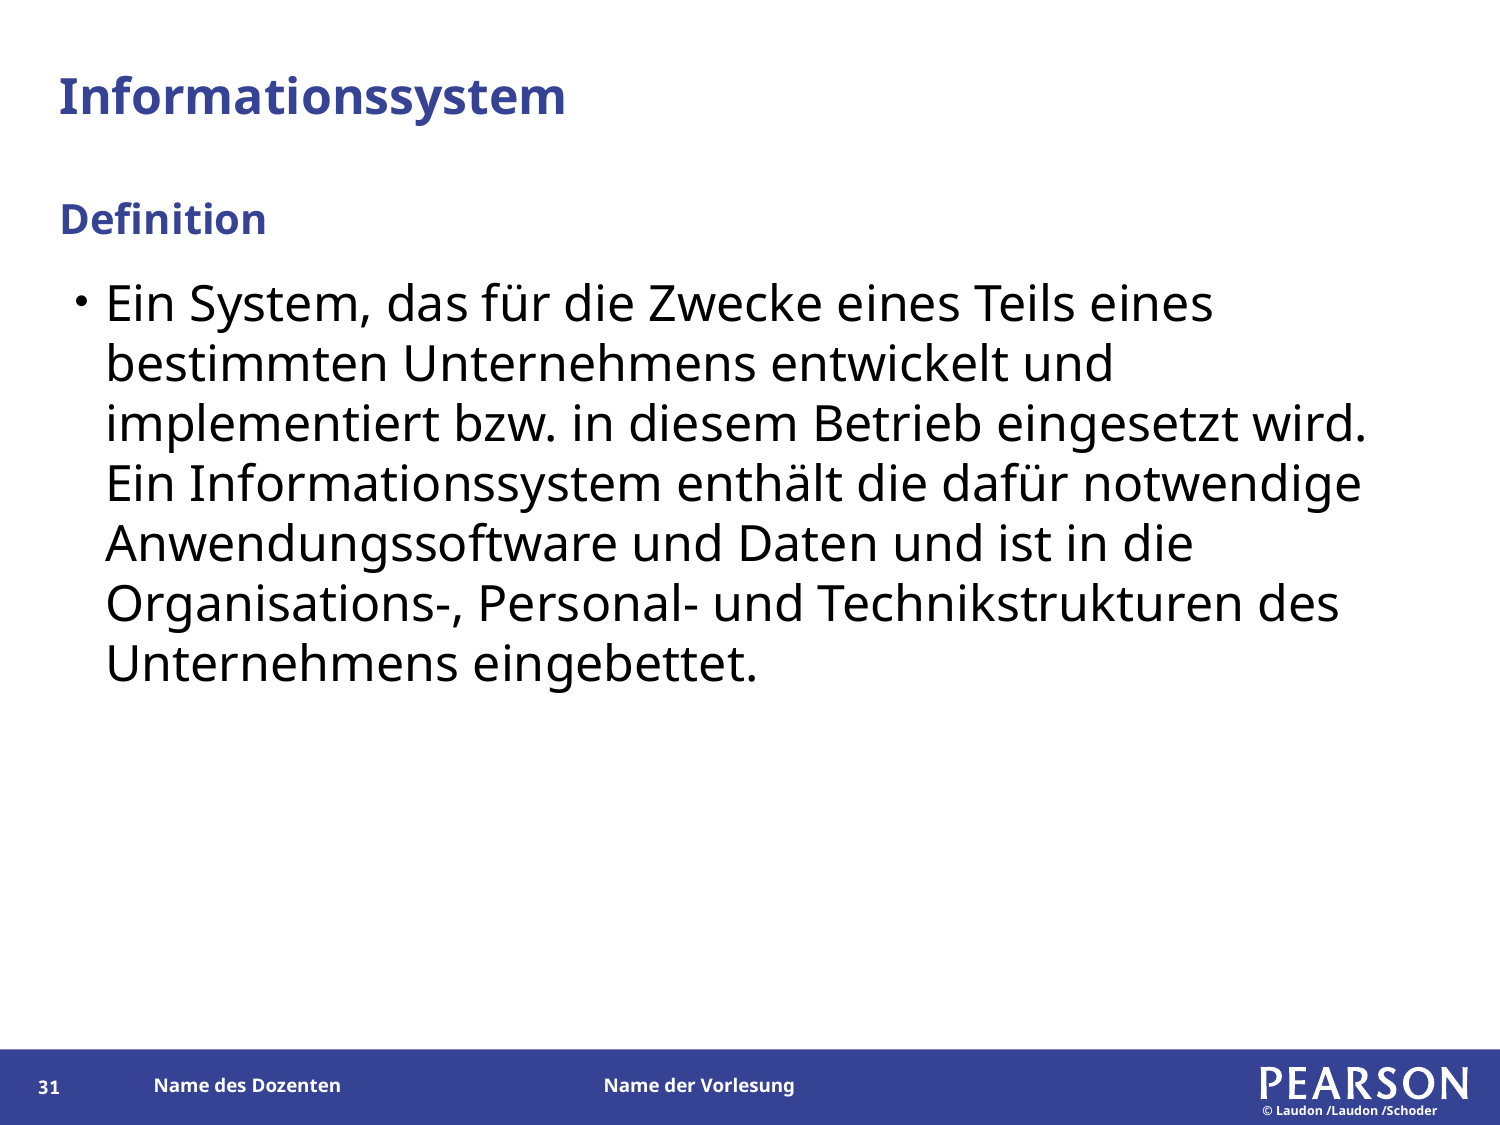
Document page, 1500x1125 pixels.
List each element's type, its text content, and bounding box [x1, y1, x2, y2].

slide_number 30 [22, 1067, 136, 1098]
subtitle Definition [59, 192, 1410, 243]
title Informationssystem [59, 64, 1410, 192]
list Ein System, das für die Zwecke eines Teils eines bestimmten Unternehmens entwickelt und implementiert bzw. in diesem Betrieb eingesetzt wird. Ein Informationssystem enthält die dafür notwendige Anwendungssoftware und Daten und ist in die Organisations-, Personal- und Technikstrukturen des Unternehmens eingebettet. [59, 263, 1410, 1017]
